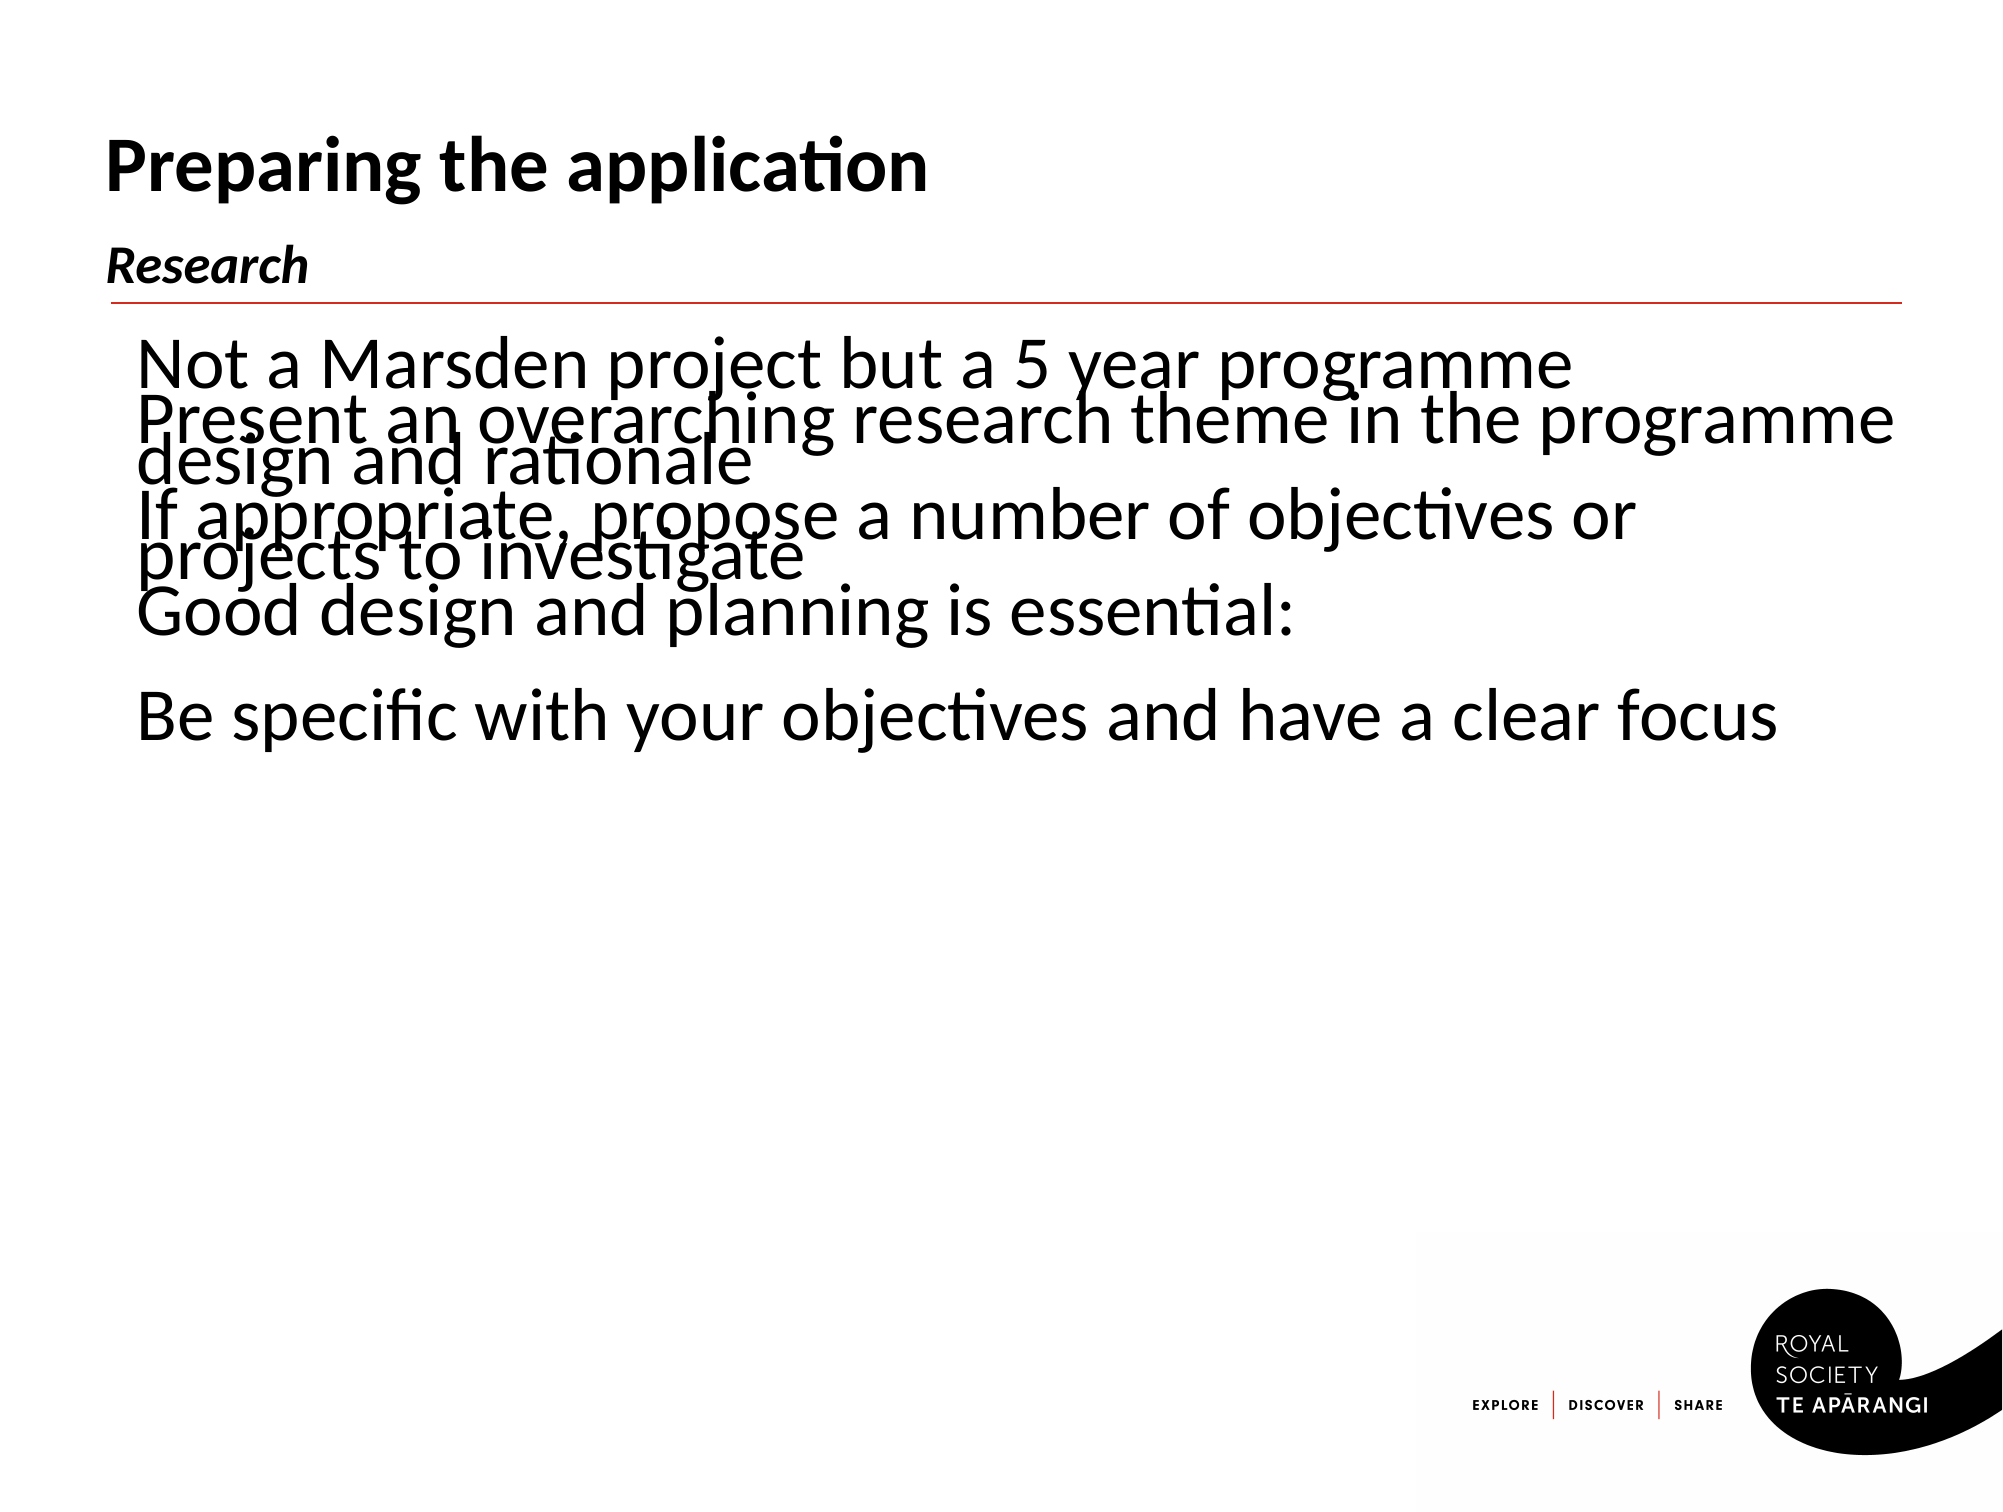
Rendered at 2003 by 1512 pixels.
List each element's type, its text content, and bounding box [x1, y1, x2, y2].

title Preparing the application Research [85, 107, 1888, 305]
list Not a Marsden project but a 5 year programme Present an overarching research theme in the programme design and rationale If appropriate, propose a number of objectives or projects to investigate Good design and planning is essential: Be specific with your objectives and have a clear focus [116, 352, 1919, 1351]
picture [1416, 1232, 2003, 1512]
